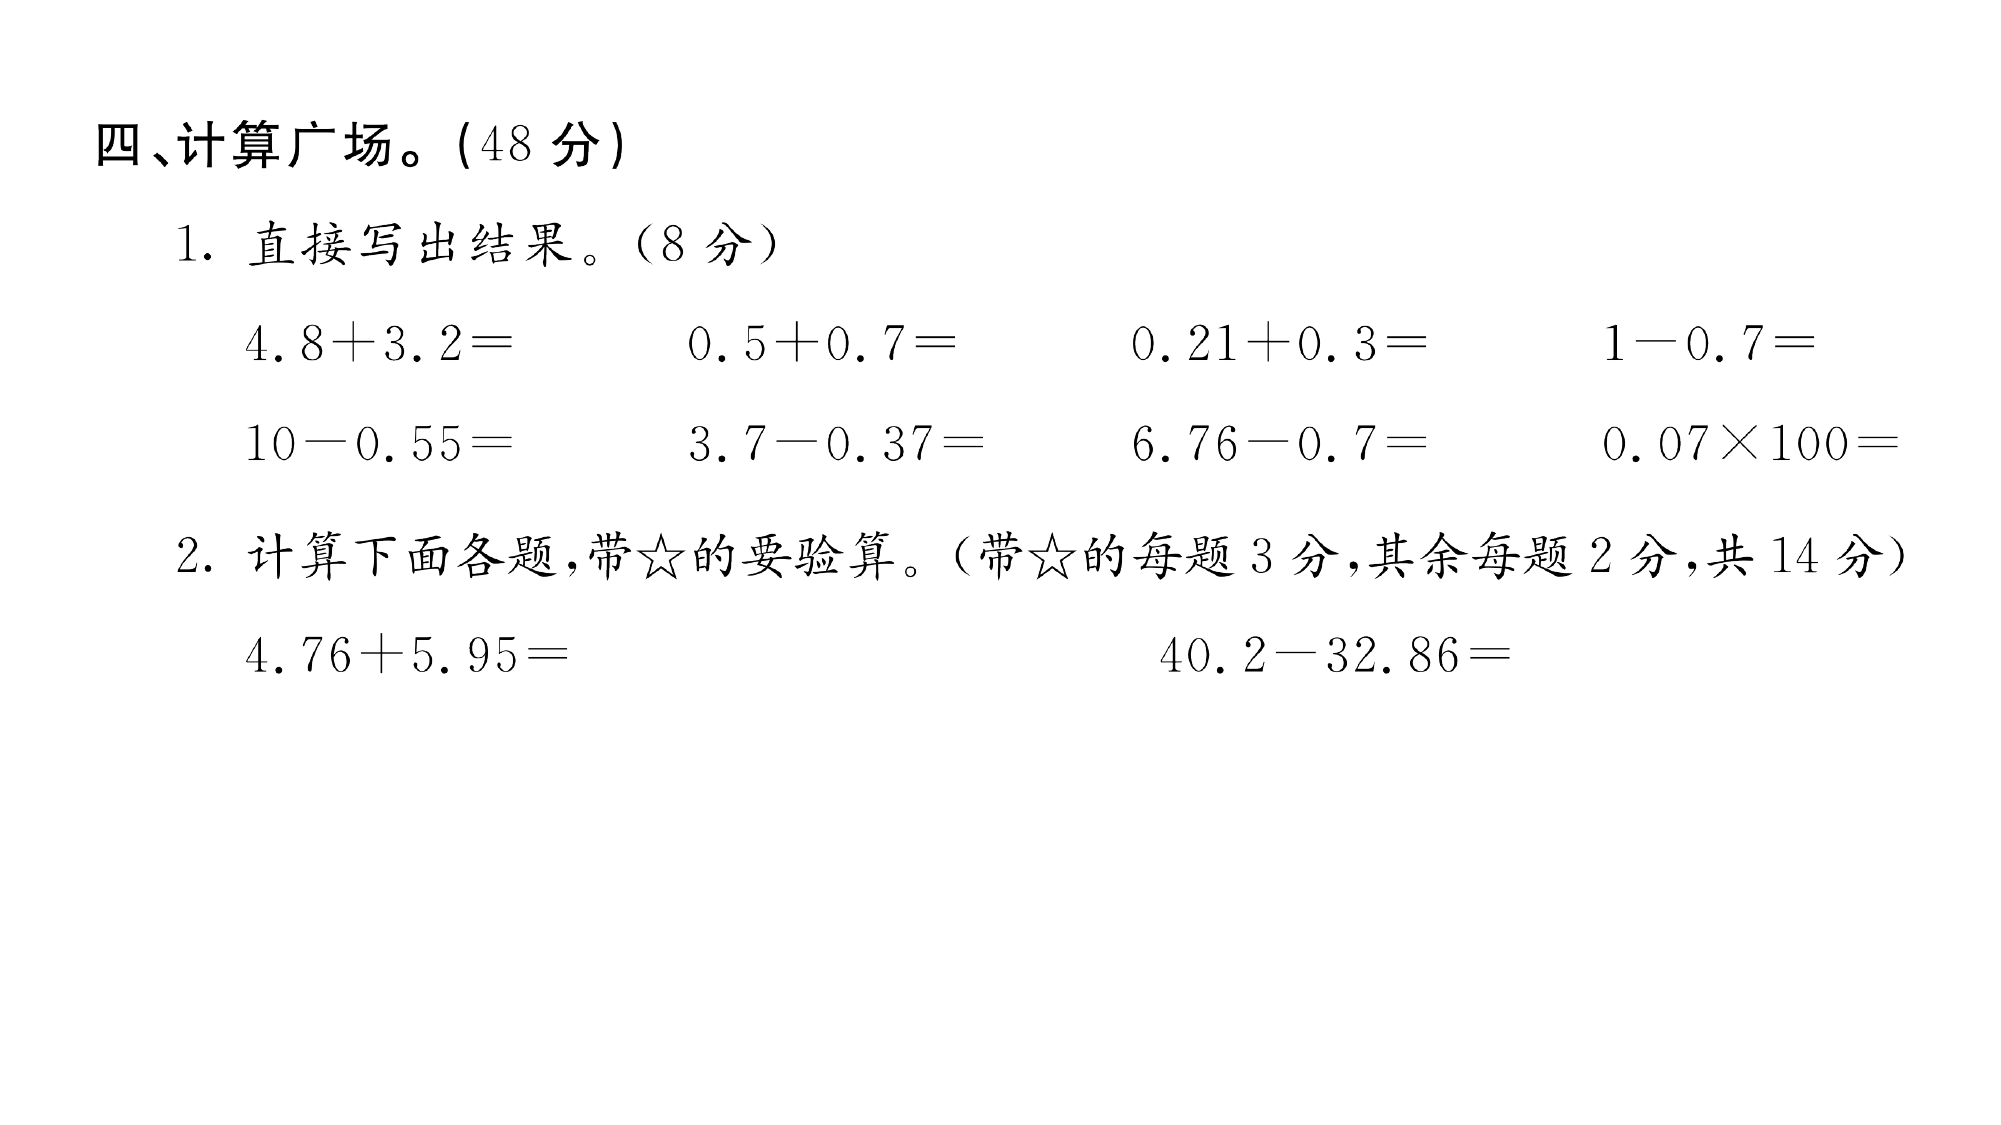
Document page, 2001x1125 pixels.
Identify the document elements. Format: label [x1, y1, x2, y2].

picture [94, 94, 1985, 479]
picture [173, 491, 2000, 1044]
